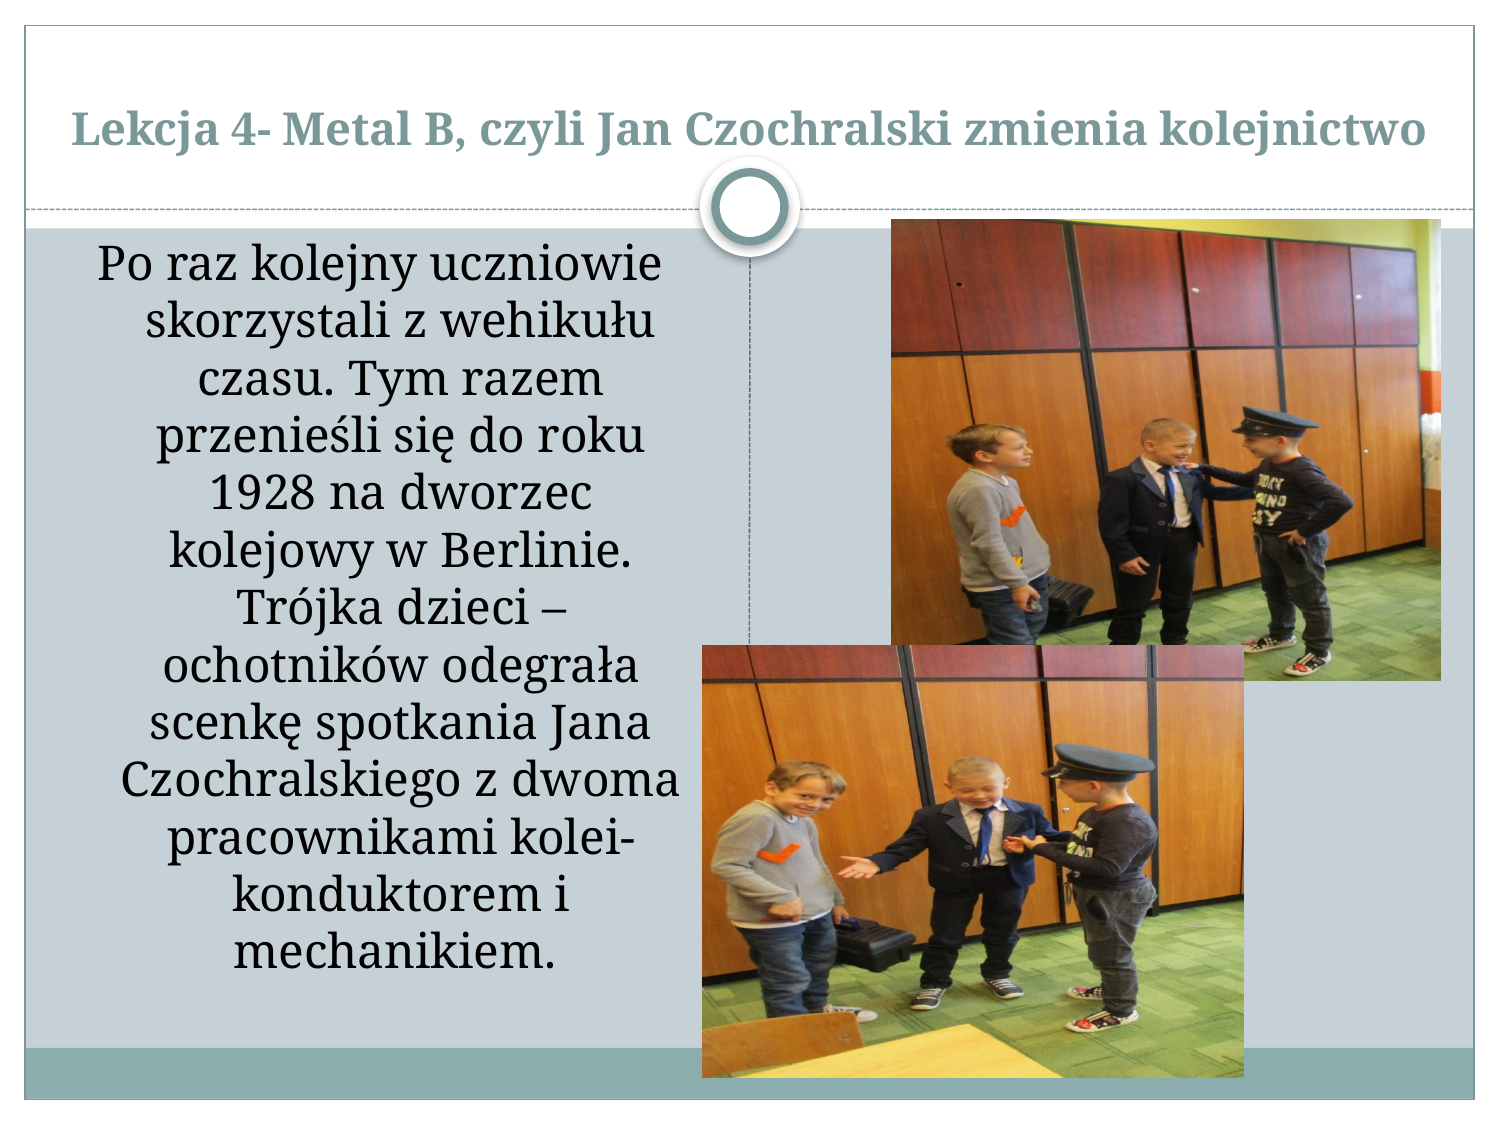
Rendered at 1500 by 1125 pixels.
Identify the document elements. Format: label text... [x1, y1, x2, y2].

title Lekcja 4- Metal B, czyli Jan Czochralski zmienia kolejnictwo [49, 37, 1450, 162]
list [891, 219, 1442, 681]
picture [702, 644, 1244, 1078]
list Po raz kolejny uczniowie skorzystali z wehikułu czasu. Tym razem przenieśli się do roku 1928 na dworzec kolejowy w Berlinie. Trójka dzieci – ochotników odegrała scenkę spotkania Jana Czochralskiego z dwoma pracownikami kolei- konduktorem i mechanikiem. [49, 224, 712, 993]
